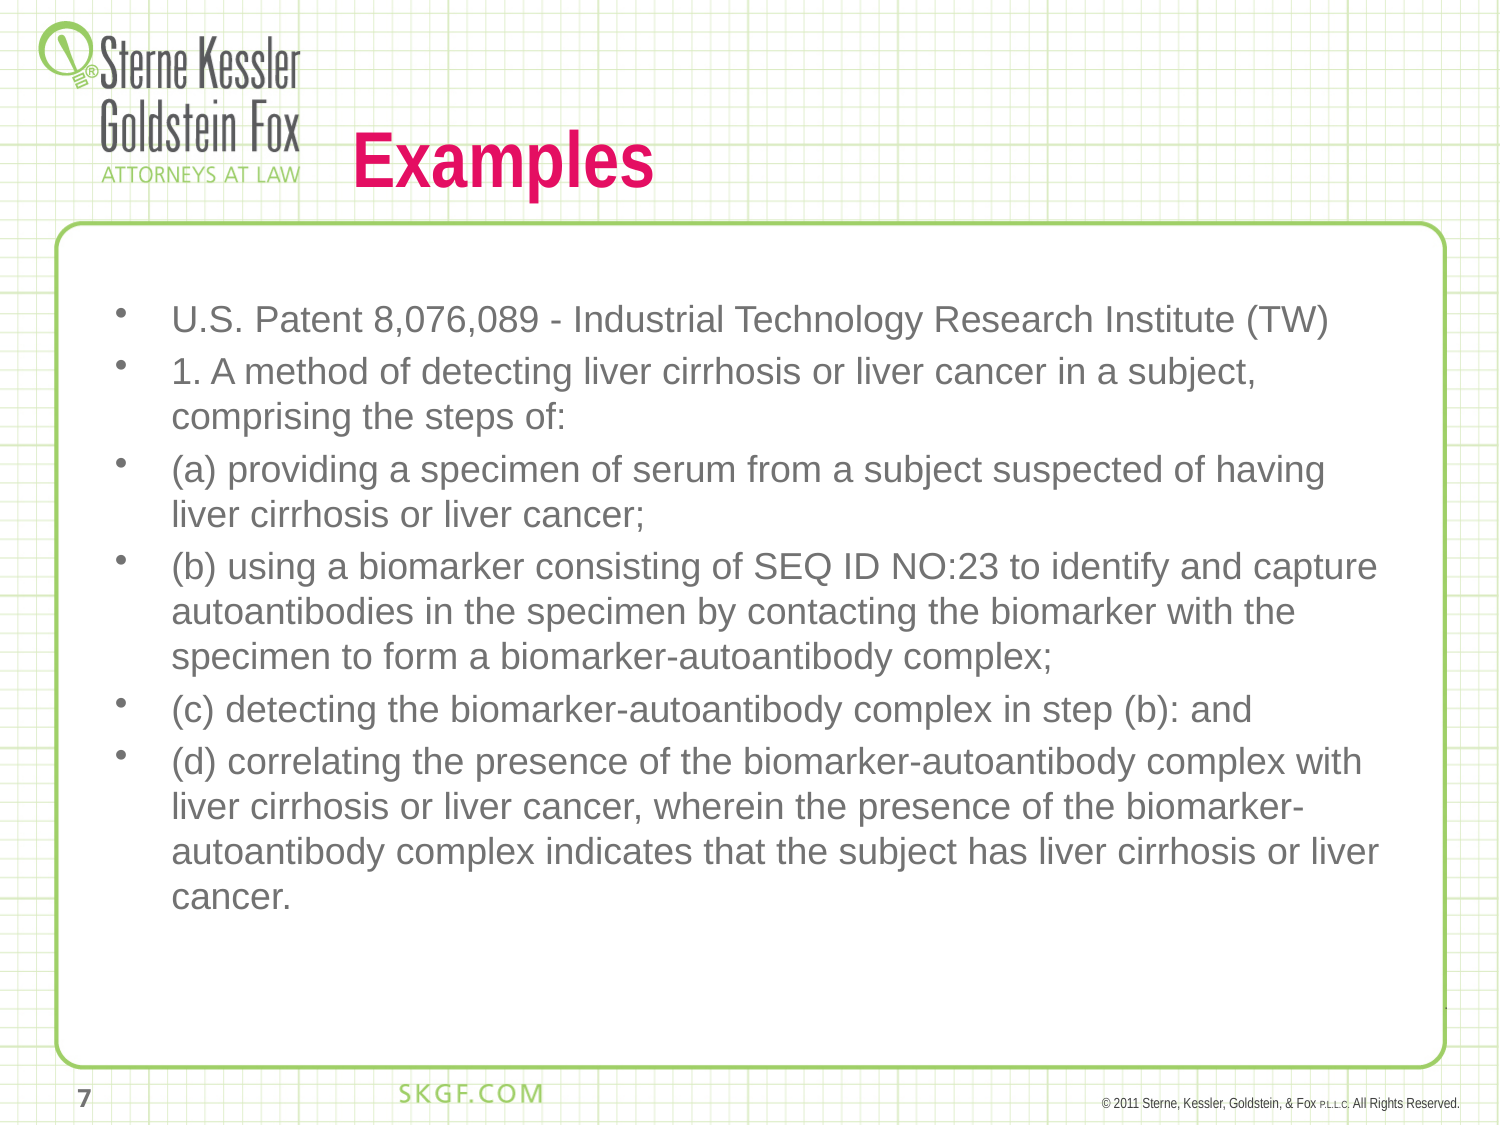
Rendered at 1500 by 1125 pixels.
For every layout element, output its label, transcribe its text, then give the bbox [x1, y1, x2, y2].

picture [0, 0, 1500, 1125]
list U.S. Patent 8,076,089 - Industrial Technology Research Institute (TW) 1. A method of detecting liver cirrhosis or liver cancer in a subject, comprising the steps of: (a) providing a specimen of serum from a subject suspected of having liver cirrhosis or liver cancer; (b) using a biomarker consisting of SEQ ID NO:23 to identify and capture autoantibodies in the specimen by contacting the biomarker with the specimen to form a biomarker-autoantibody complex; (c) detecting the biomarker-autoantibody complex in step (b): and (d) correlating the presence of the biomarker-autoantibody complex with liver cirrhosis or liver cancer, wherein the presence of the biomarker-autoantibody complex indicates that the subject has liver cirrhosis or liver cancer. [99, 287, 1400, 1038]
slide_number 7 [62, 1074, 125, 1125]
title Examples [337, 87, 1450, 225]
